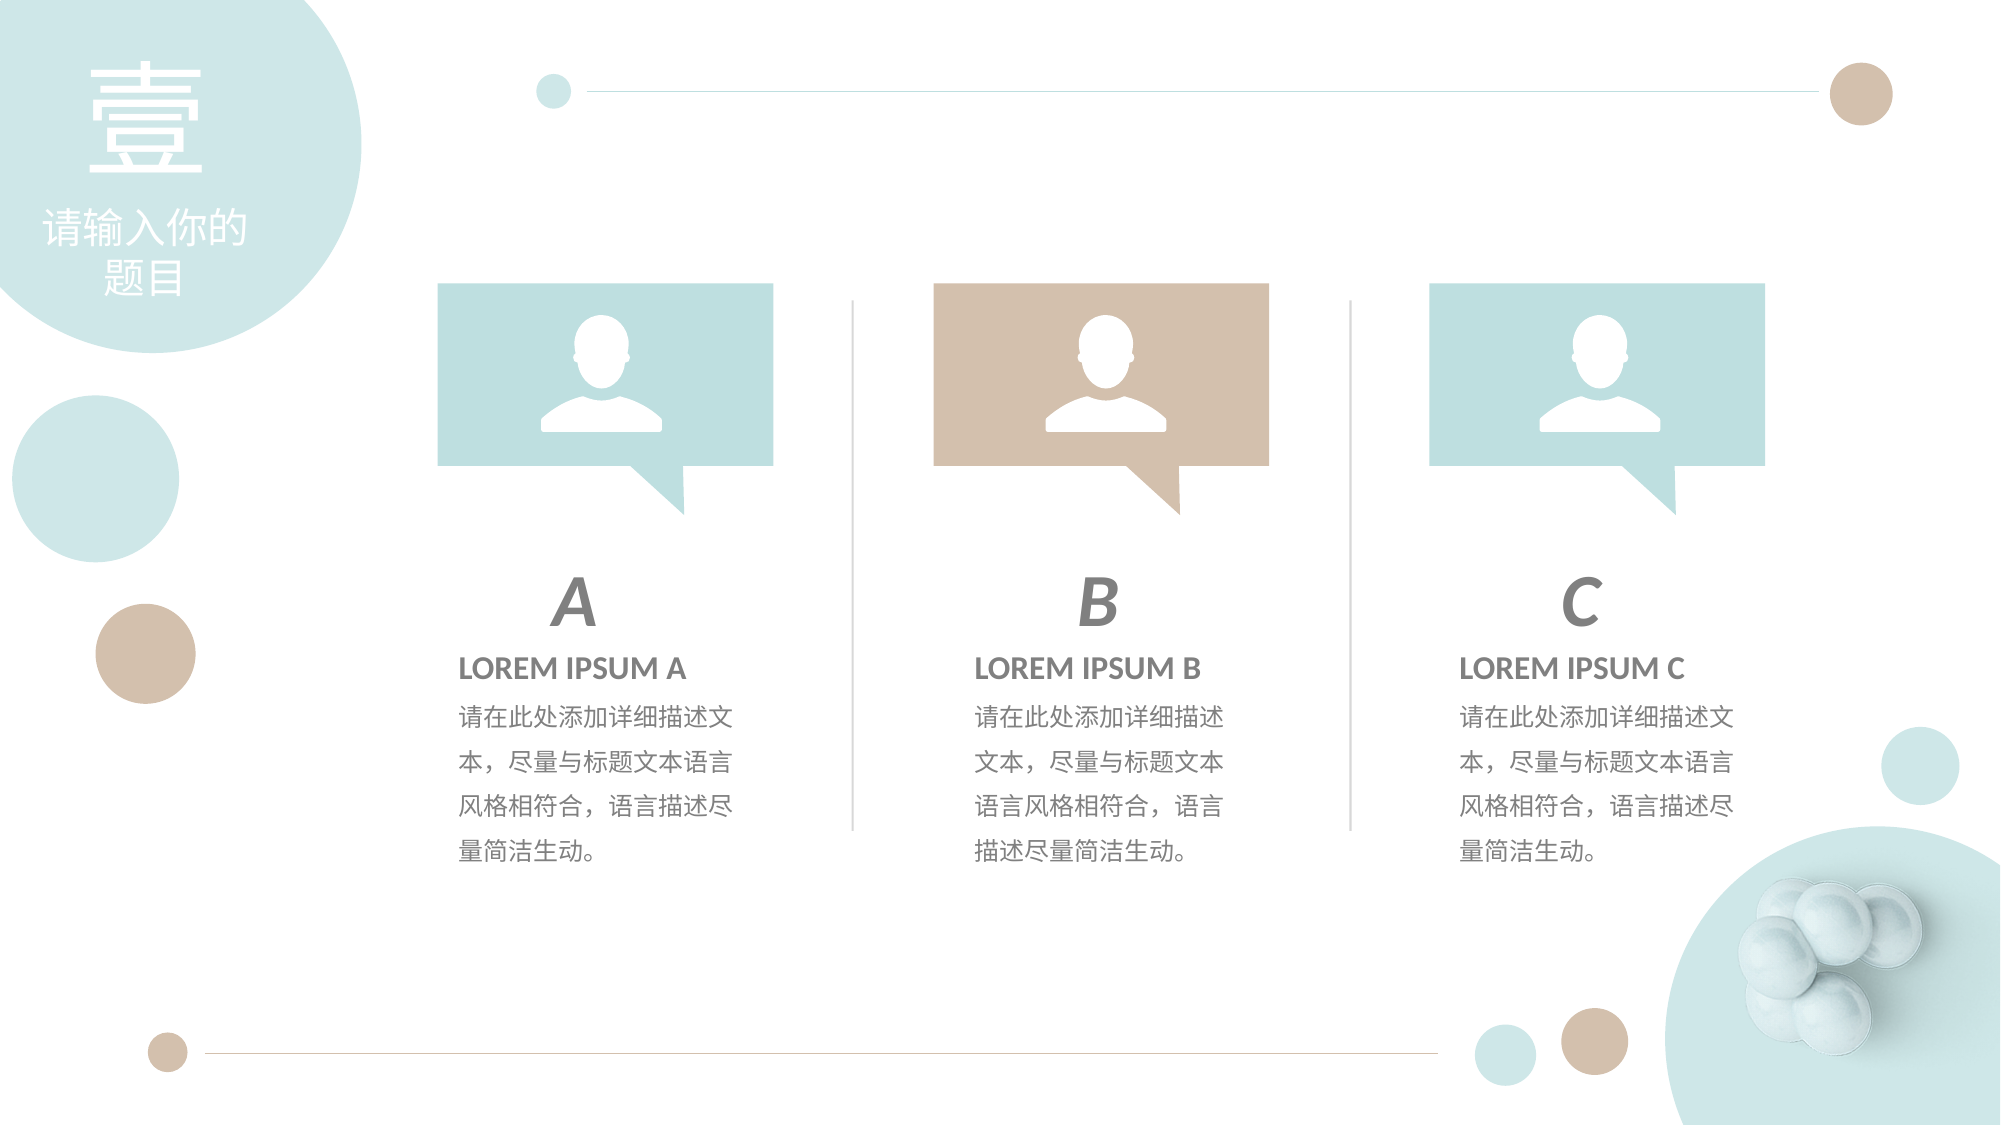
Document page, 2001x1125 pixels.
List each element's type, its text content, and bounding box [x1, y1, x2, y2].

text_box LOREM IPSUM C 请在此处添加详细描述文本，尽量与标题文本语言风格相符合，语言描述尽量简洁生动。 [1444, 618, 1770, 874]
text_box C [1546, 516, 1632, 649]
text_box A [537, 516, 630, 649]
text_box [437, 283, 774, 516]
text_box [933, 283, 1270, 516]
picture [1736, 844, 2001, 1073]
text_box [1429, 283, 1766, 516]
text_box LOREM IPSUM B 请在此处添加详细描述文本，尽量与标题文本语言风格相符合，语言描述尽量简洁生动。 [959, 618, 1252, 874]
text_box LOREM IPSUM A 请在此处添加详细描述文本，尽量与标题文本语言风格相符合，语言描述尽量简洁生动。 [443, 618, 769, 874]
text_box B [1062, 516, 1152, 649]
